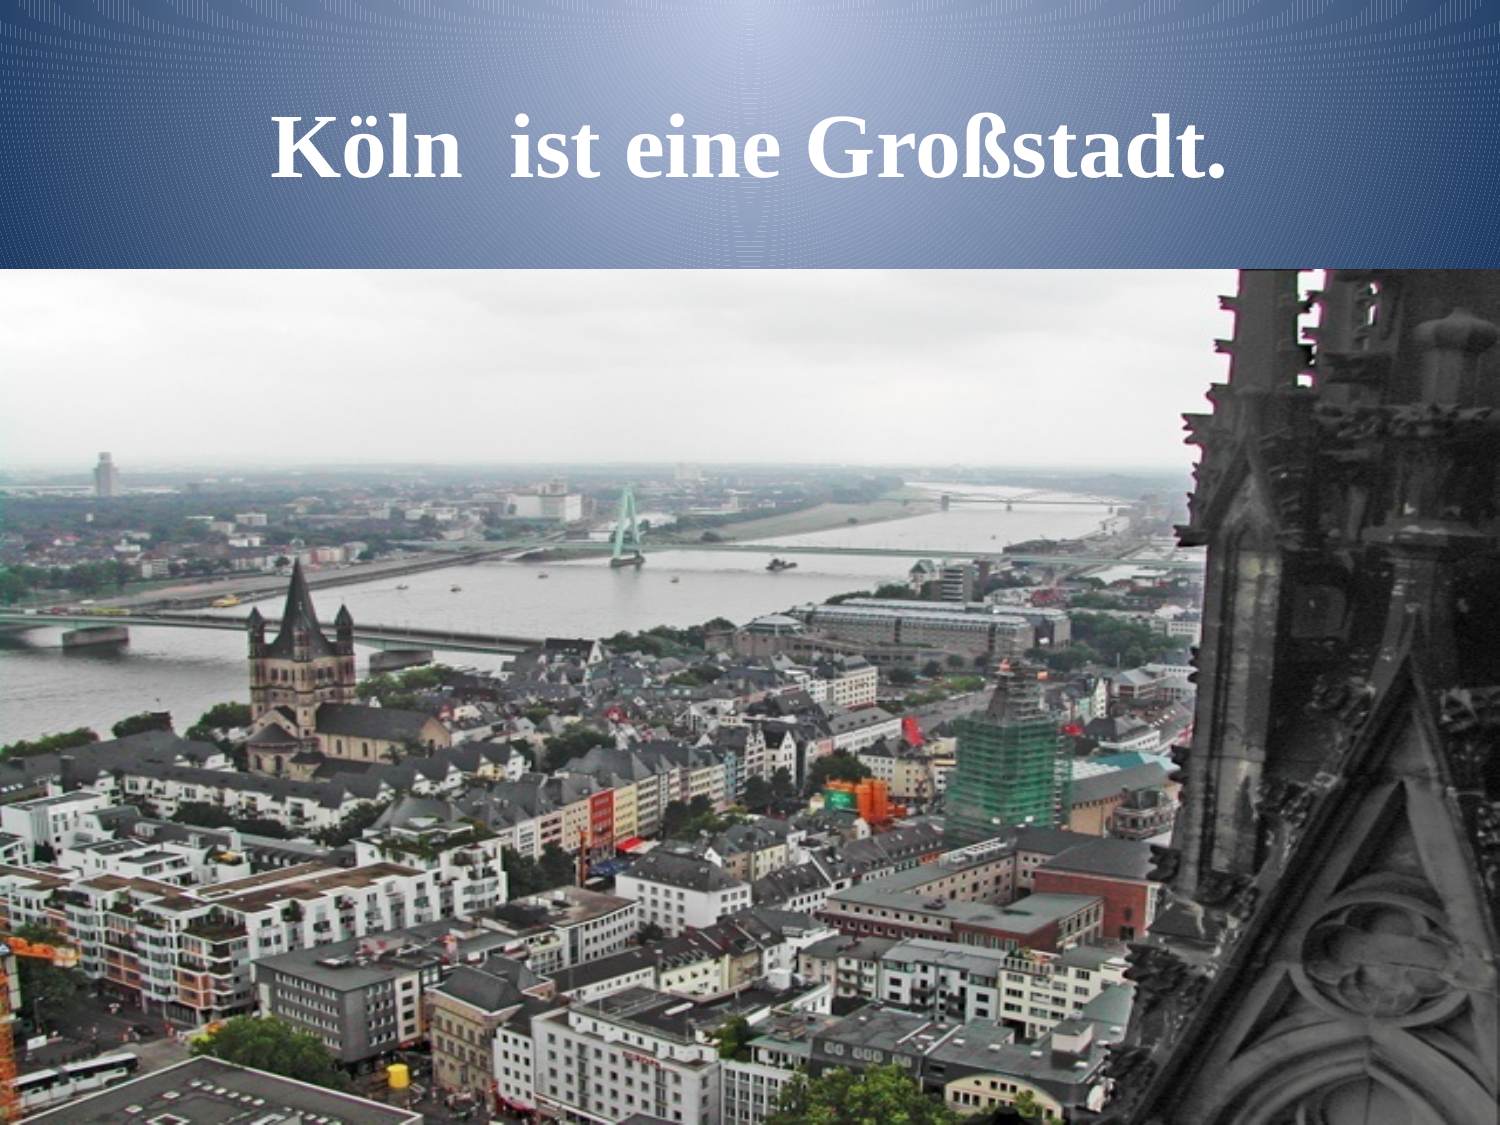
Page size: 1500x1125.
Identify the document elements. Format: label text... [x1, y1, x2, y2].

picture [0, 269, 1500, 1125]
title Köln ist eine Großstadt. [0, 23, 1500, 258]
